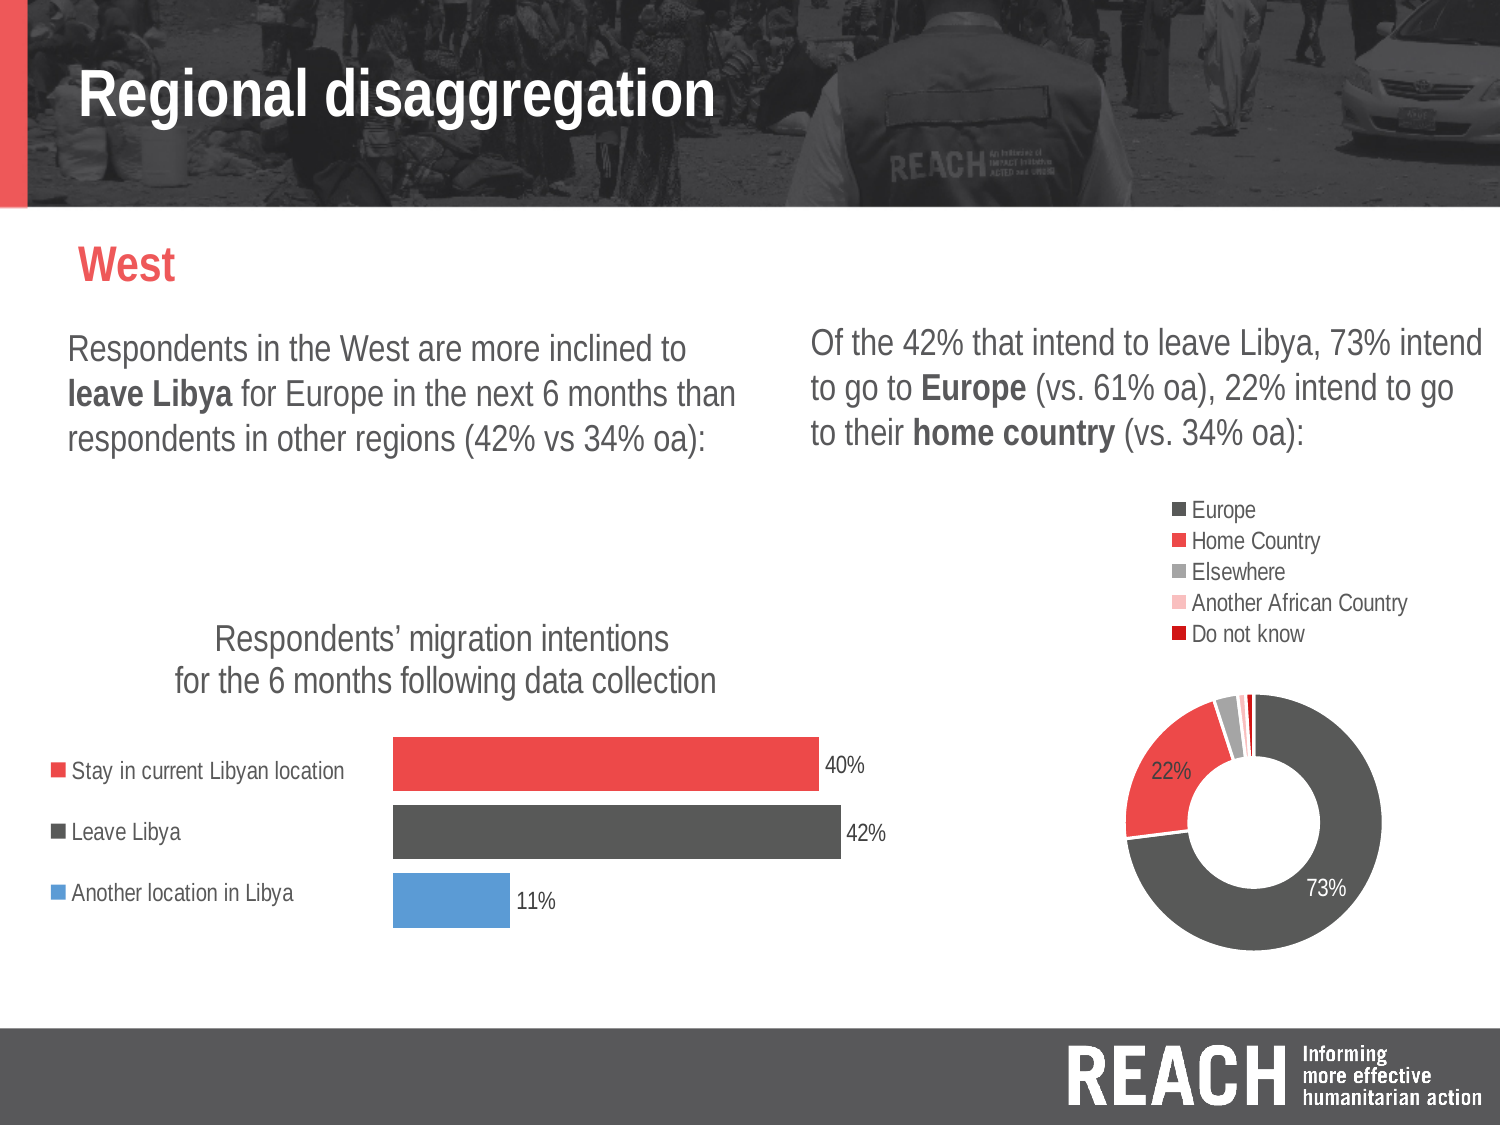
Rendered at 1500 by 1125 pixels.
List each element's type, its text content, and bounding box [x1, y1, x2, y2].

subtitle West [63, 224, 1391, 311]
text_box Of the 42% that intend to leave Libya, 73% intend to go to Europe (vs. 61% oa), 22% intend to go to their home country (vs. 34% oa): [795, 310, 1500, 666]
picture [887, 666, 1500, 1125]
picture [0, 0, 1500, 1028]
text_box Respondents in the West are more inclined to leave Libya for Europe in the next 6 months than respondents in other regions (42% vs 34% oa): [52, 316, 763, 605]
chart [22, 423, 1441, 1125]
title Regional disaggregation [63, 43, 1391, 163]
